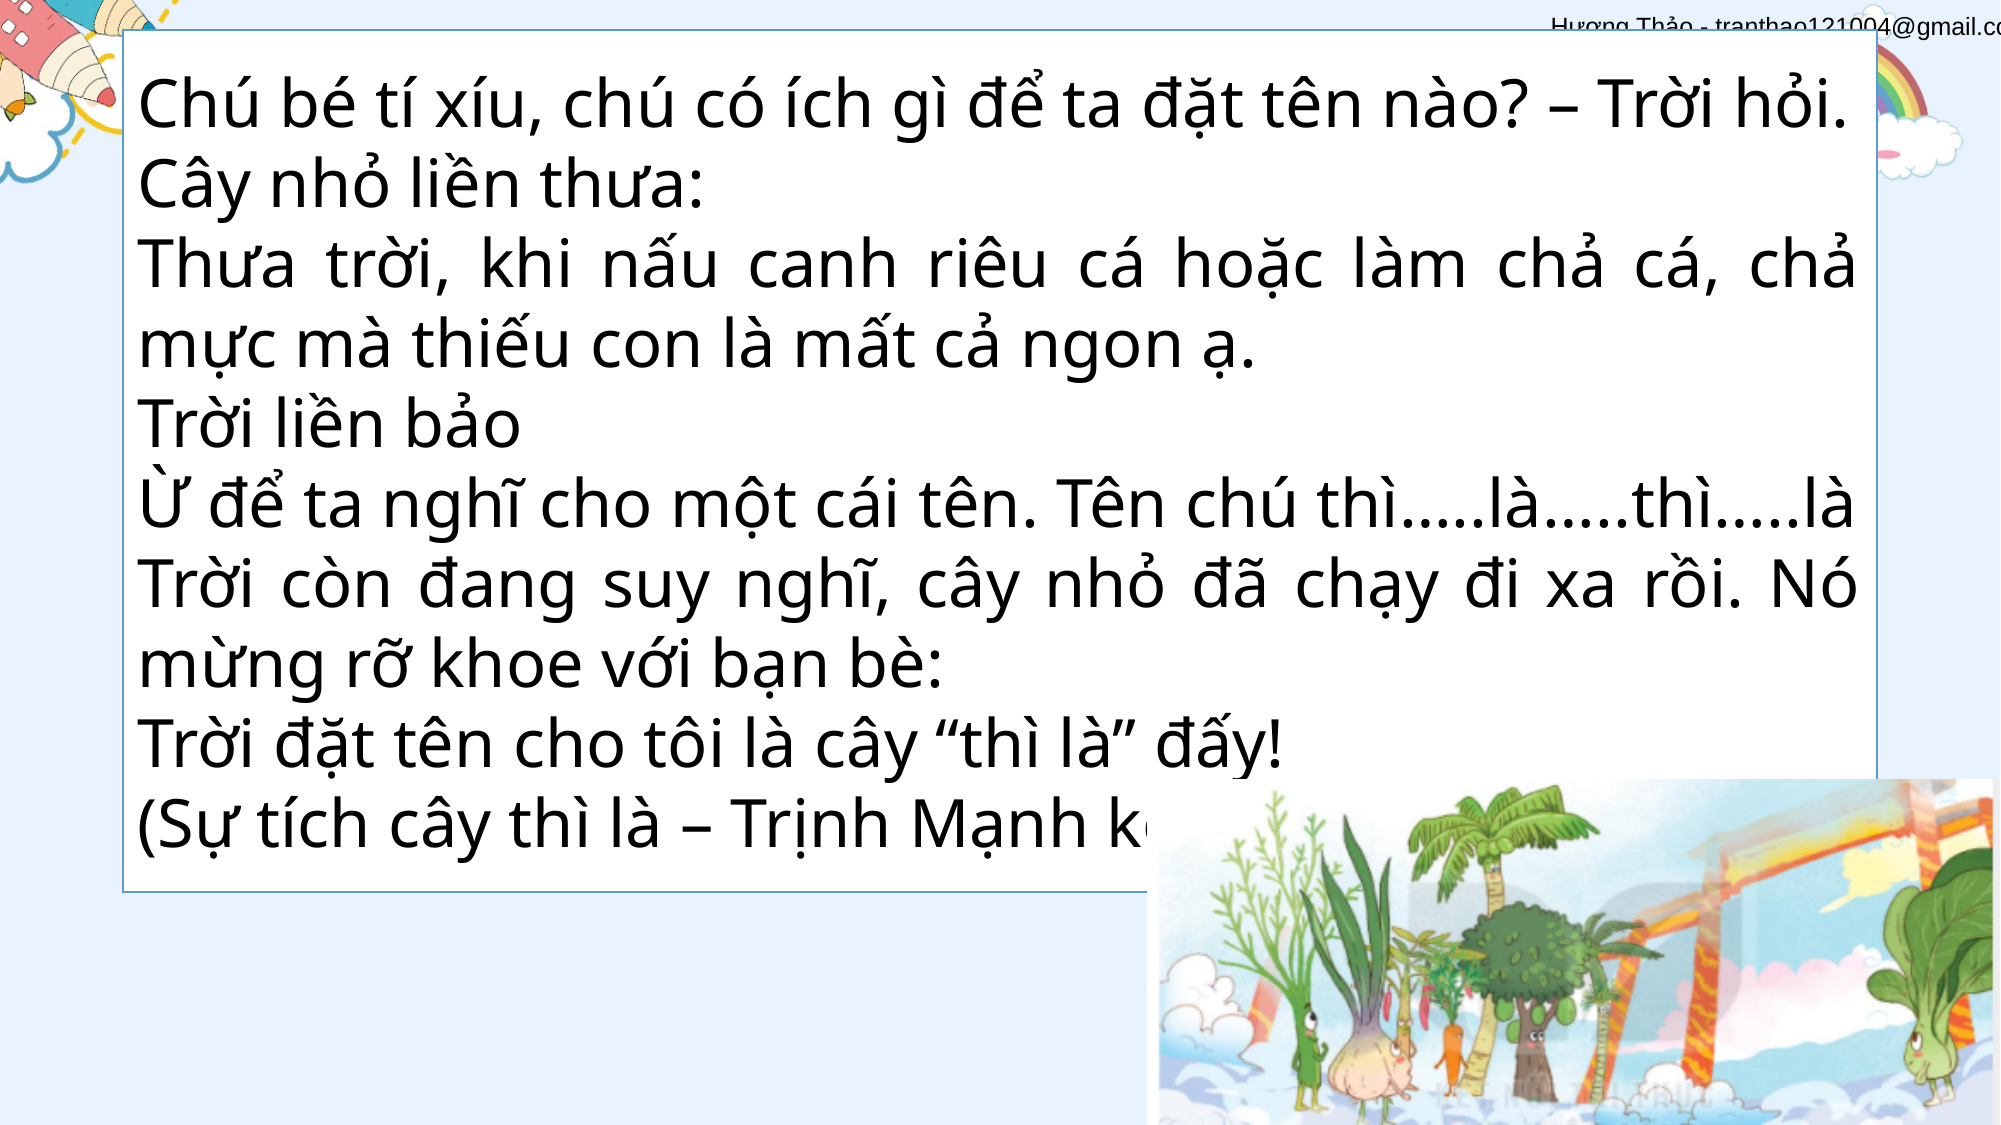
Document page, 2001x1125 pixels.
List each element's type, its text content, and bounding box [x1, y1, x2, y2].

picture [0, 0, 2001, 1125]
text_box Chú bé tí xíu, chú có ích gì để ta đặt tên nào? – Trời hỏi. Cây nhỏ liền thưa: Thưa trời, khi nấu canh riêu cá hoặc làm chả cá, chả mực mà thiếu con là mất cả ngon ạ. Trời liền bảo Ừ để ta nghĩ cho một cái tên. Tên chú thì…..là…..thì…..là Trời còn đang suy nghĩ, cây nhỏ đã chạy đi xa rồi. Nó mừng rỡ khoe với bạn bè: Trời đặt tên cho tôi là cây “thì là” đấy! (Sự tích cây thì là – Trịnh Mạnh kể) [122, 29, 1878, 893]
